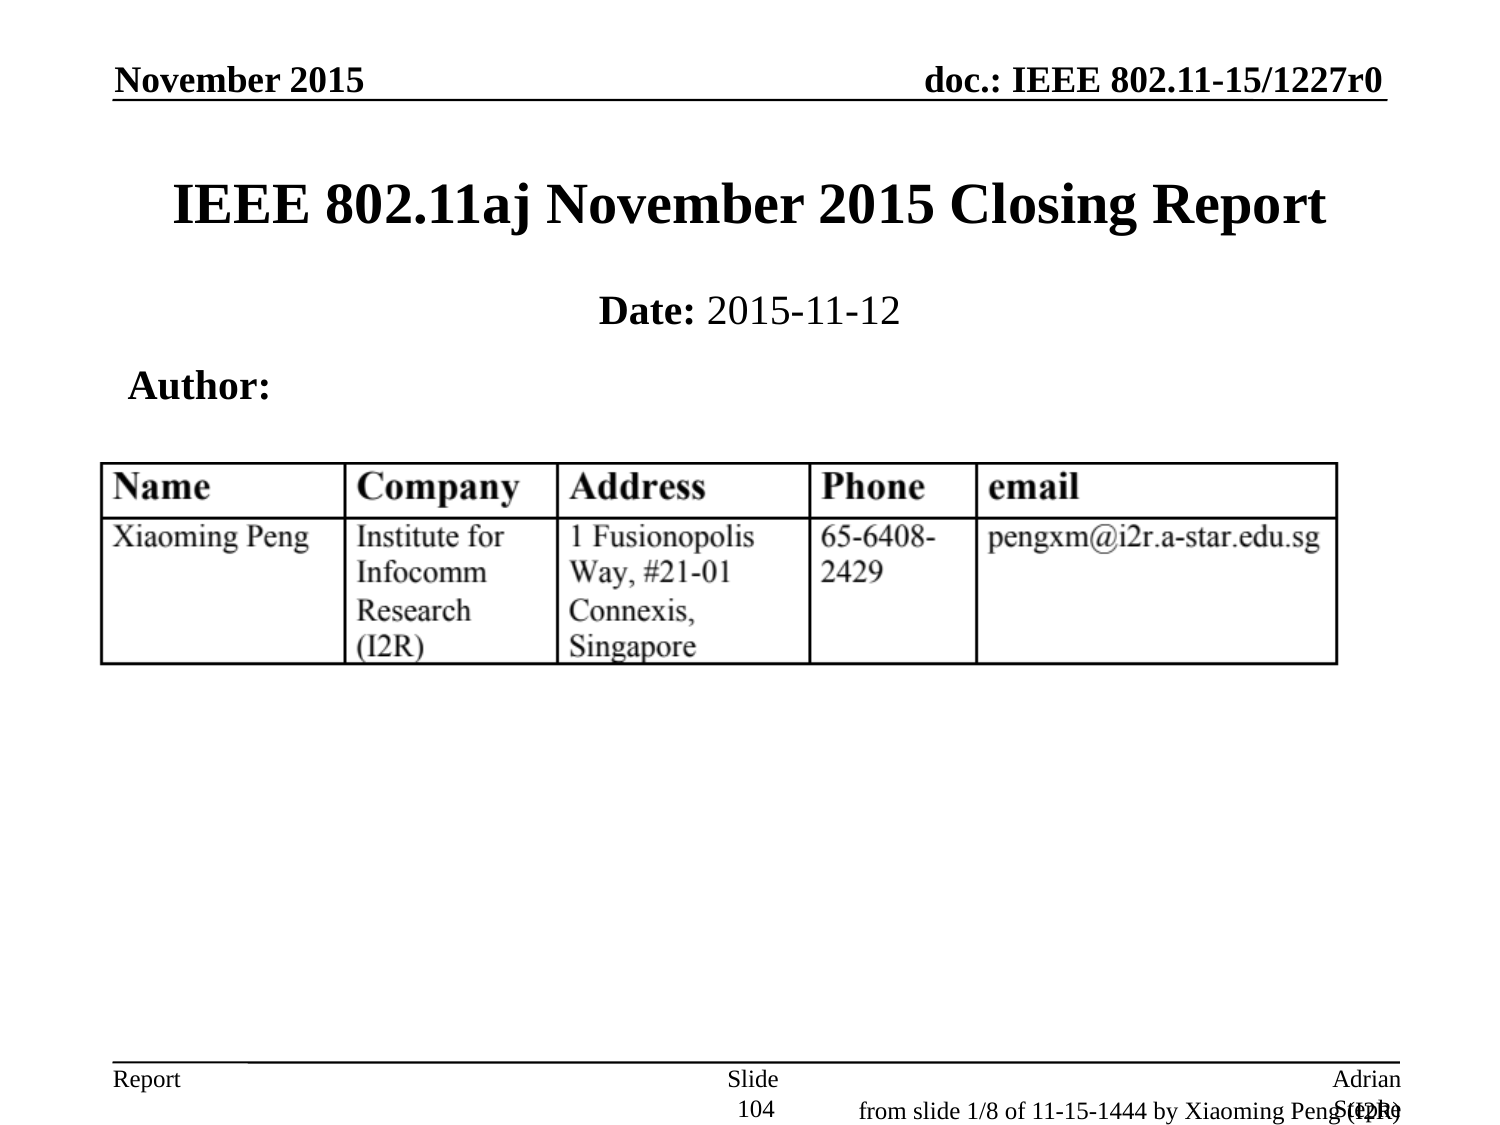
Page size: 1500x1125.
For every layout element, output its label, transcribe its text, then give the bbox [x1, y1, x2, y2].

footer Adrian Stephens, Intel Corporation [1324, 1061, 1402, 1087]
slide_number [114, 54, 374, 101]
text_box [87, 462, 1359, 707]
slide_number Slide 104 [711, 1061, 801, 1087]
list Date: 2015-11-12 [112, 275, 1388, 338]
title IEEE 802.11aj November 2015 Closing Report [112, 112, 1388, 275]
text_box from slide 1/8 of 11-15-1444 by Xiaoming Peng (I2R) [343, 1087, 1417, 1125]
text_box Author: [112, 349, 350, 413]
